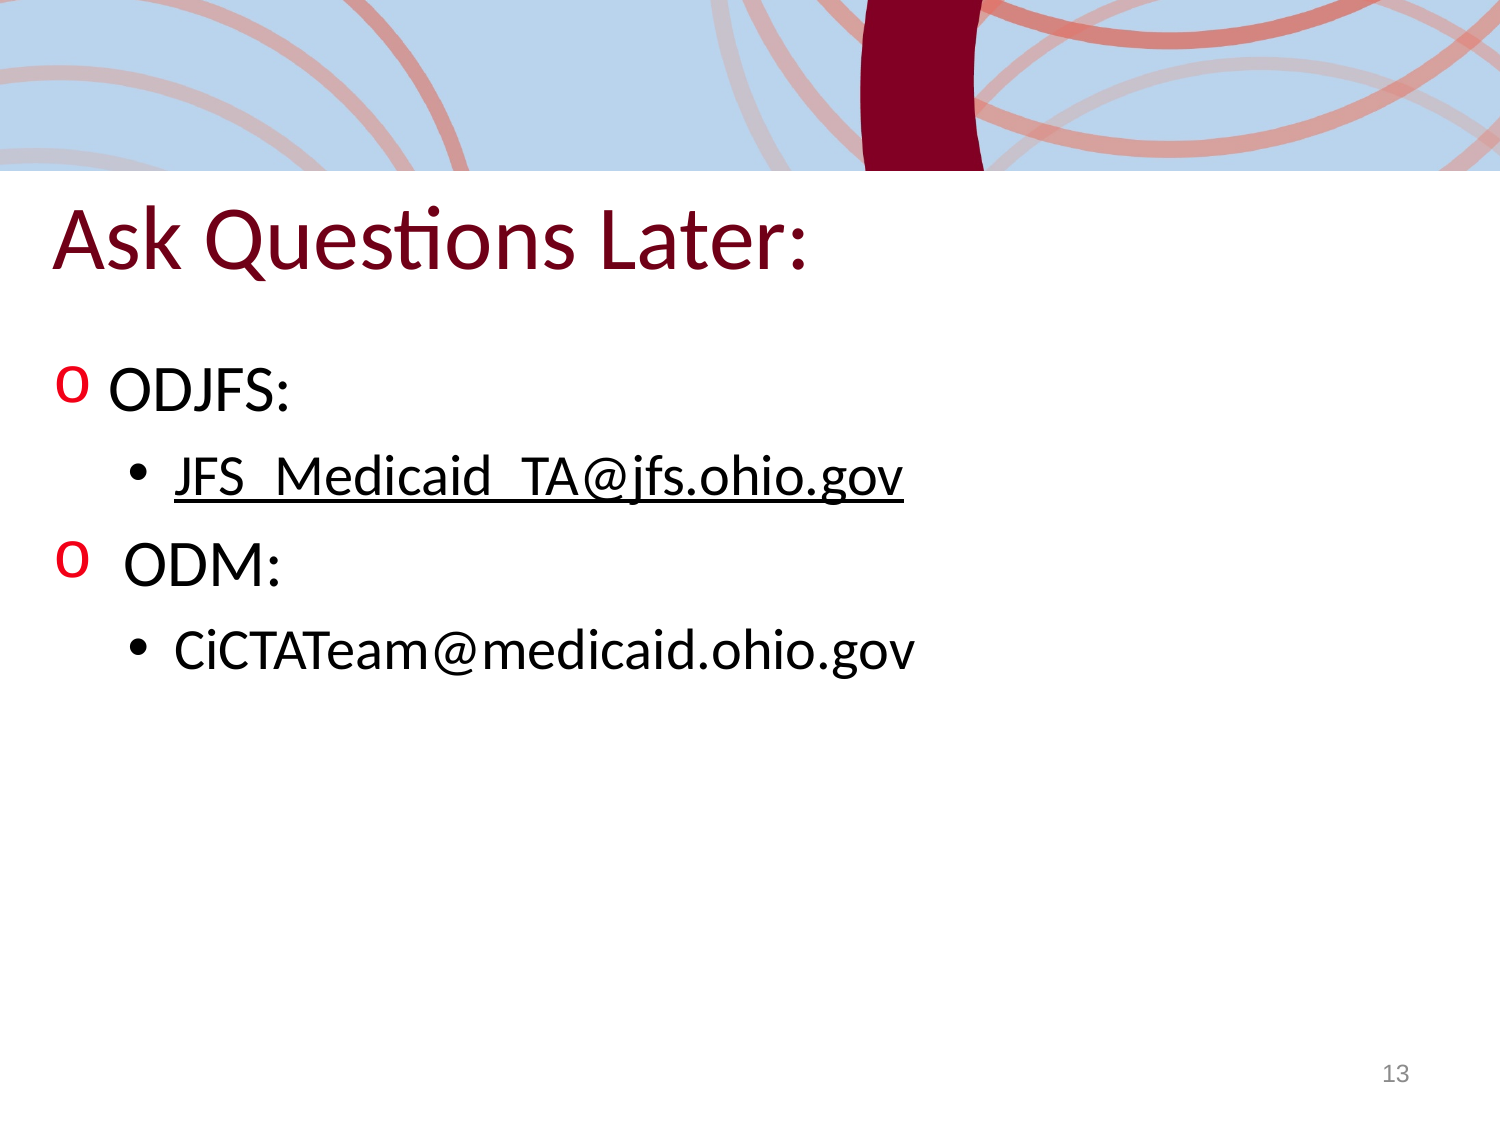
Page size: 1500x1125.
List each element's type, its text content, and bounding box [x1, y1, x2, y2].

title Ask Questions Later: [37, 170, 1463, 300]
slide_number 13 [1074, 1042, 1425, 1103]
picture [0, 0, 1500, 171]
text_box ODJFS: JFS_Medicaid_TA@jfs.ohio.gov ODM: CiCTATeam@medicaid.ohio.gov [37, 337, 1463, 1005]
